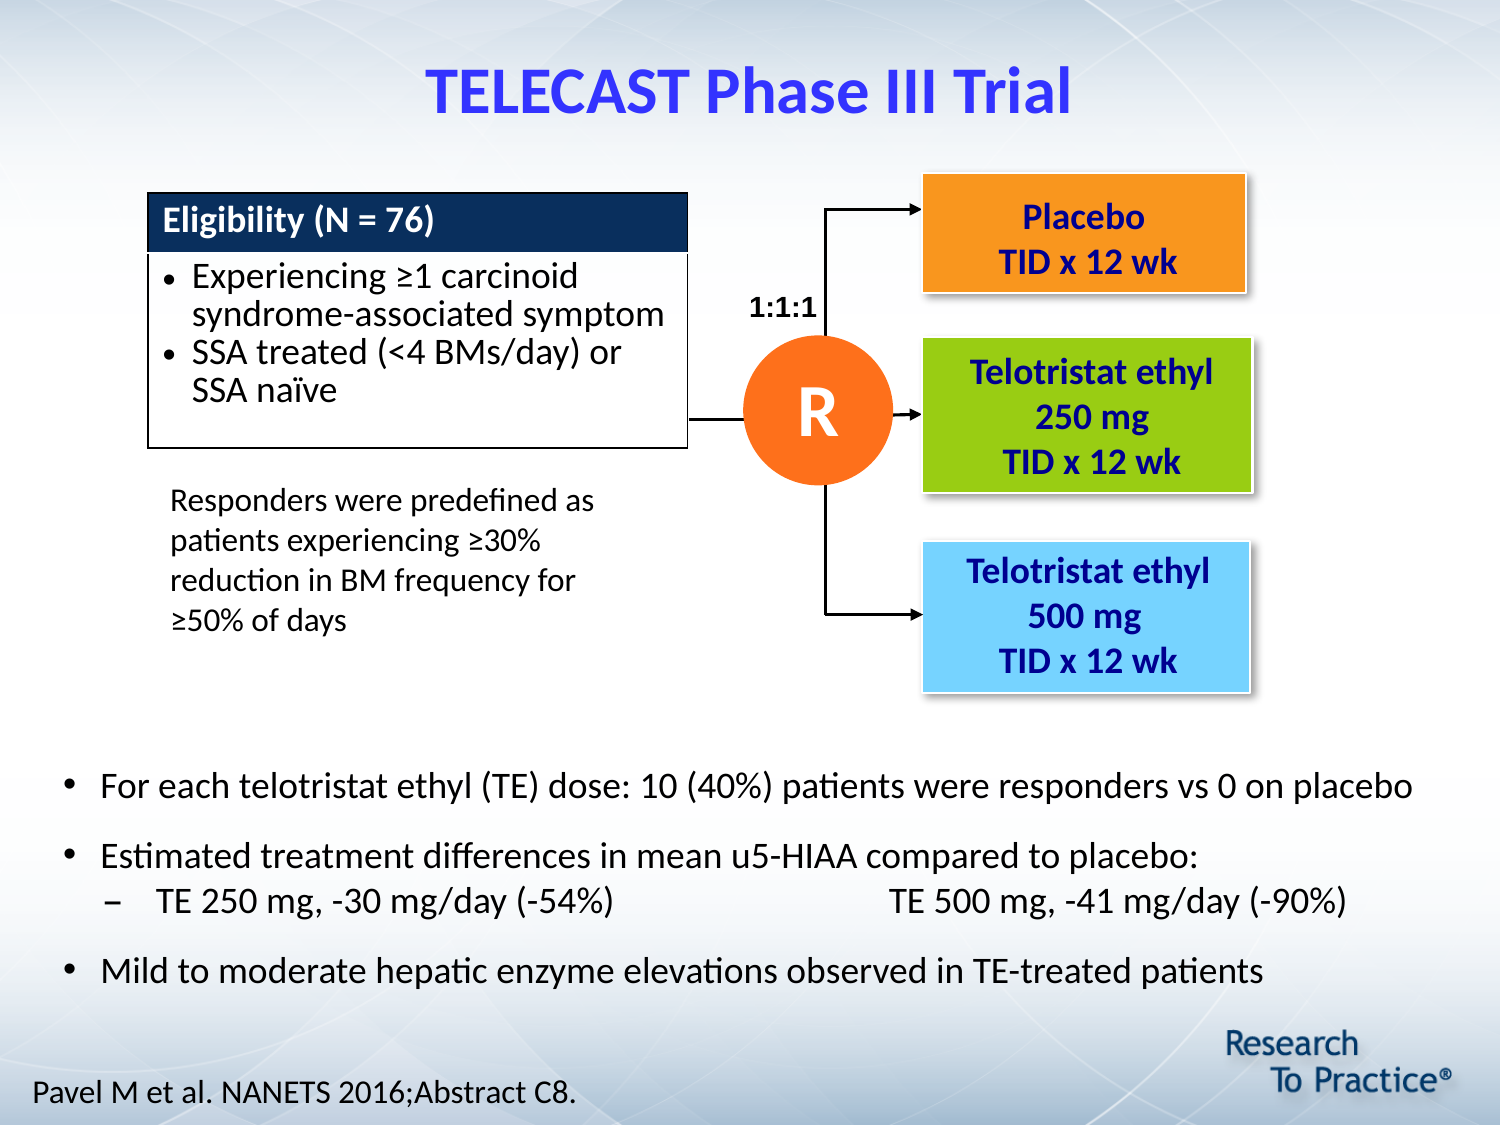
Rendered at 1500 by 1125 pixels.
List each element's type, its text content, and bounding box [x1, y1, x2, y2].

text_box Telotristat ethyl 500 mg TID x 12 wk [931, 538, 1246, 689]
text_box Placebo TID x 12 wk [930, 184, 1247, 290]
text_box Pavel M et al. NANETS 2016;Abstract C8. [17, 1062, 1376, 1118]
text_box [927, 337, 1253, 493]
text_box [921, 540, 1251, 693]
text_box Responders were predefined as patients experiencing ≥30% reduction in BM frequency for ≥50% of days [118, 470, 662, 645]
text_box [742, 209, 923, 615]
text_box For each telotristat ethyl (TE) dose: 10 (40%) patients were responders vs 0 on placebo Estimated treatment differences in mean u5-HIAA compared to placebo: TE 250 mg, -30 mg/day (-54%) TE 500 mg, -41 mg/day (-90%) Mild to moderate hepatic enzyme elevations observed in TE-treated patients [48, 753, 1464, 999]
title TELECAST Phase III Trial [112, 19, 1387, 166]
text_box Telotristat ethyl 250 mg TID x 12 wk [934, 339, 1250, 490]
table_cell Experiencing ≥1 carcinoid syndrome-associated symptom SSA treated (<4 BMs/day) or SSA naïve [149, 254, 687, 447]
picture [0, 0, 1500, 1125]
text_box [922, 172, 1247, 294]
table_header Eligibility (N = 76) [149, 194, 687, 252]
